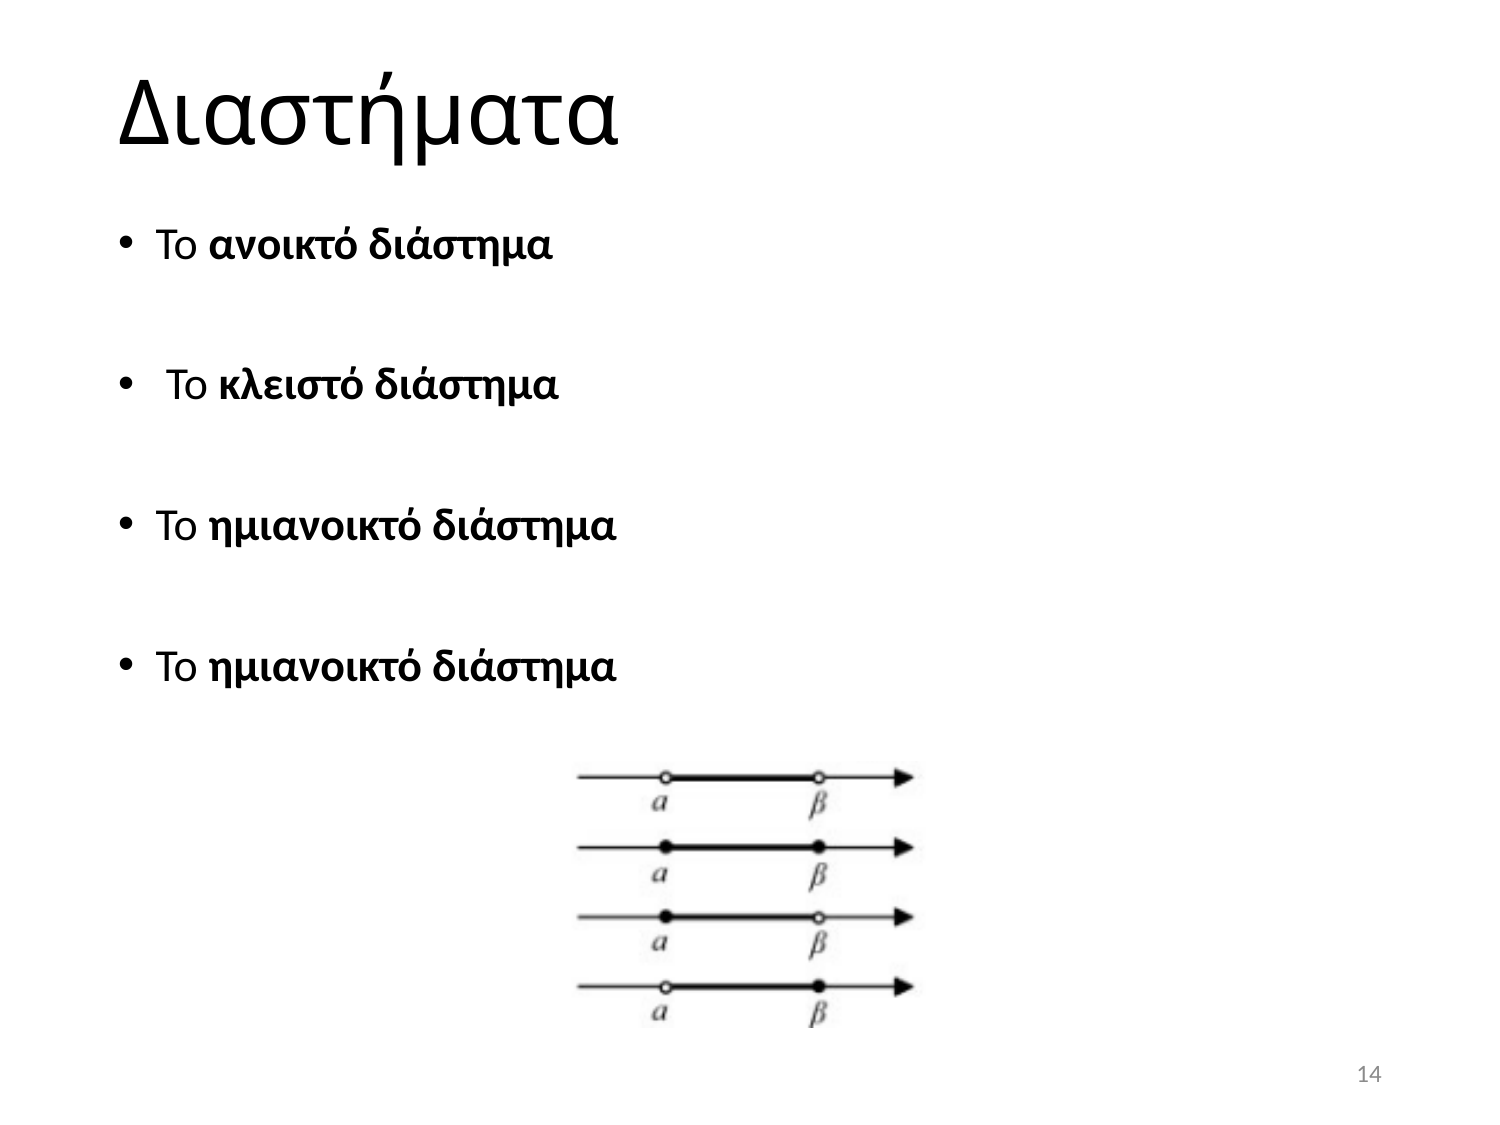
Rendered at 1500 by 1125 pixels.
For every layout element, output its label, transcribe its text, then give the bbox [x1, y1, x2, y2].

slide_number 14 [1059, 1042, 1397, 1103]
picture [561, 761, 939, 1028]
title Διαστήματα [103, 59, 1397, 172]
